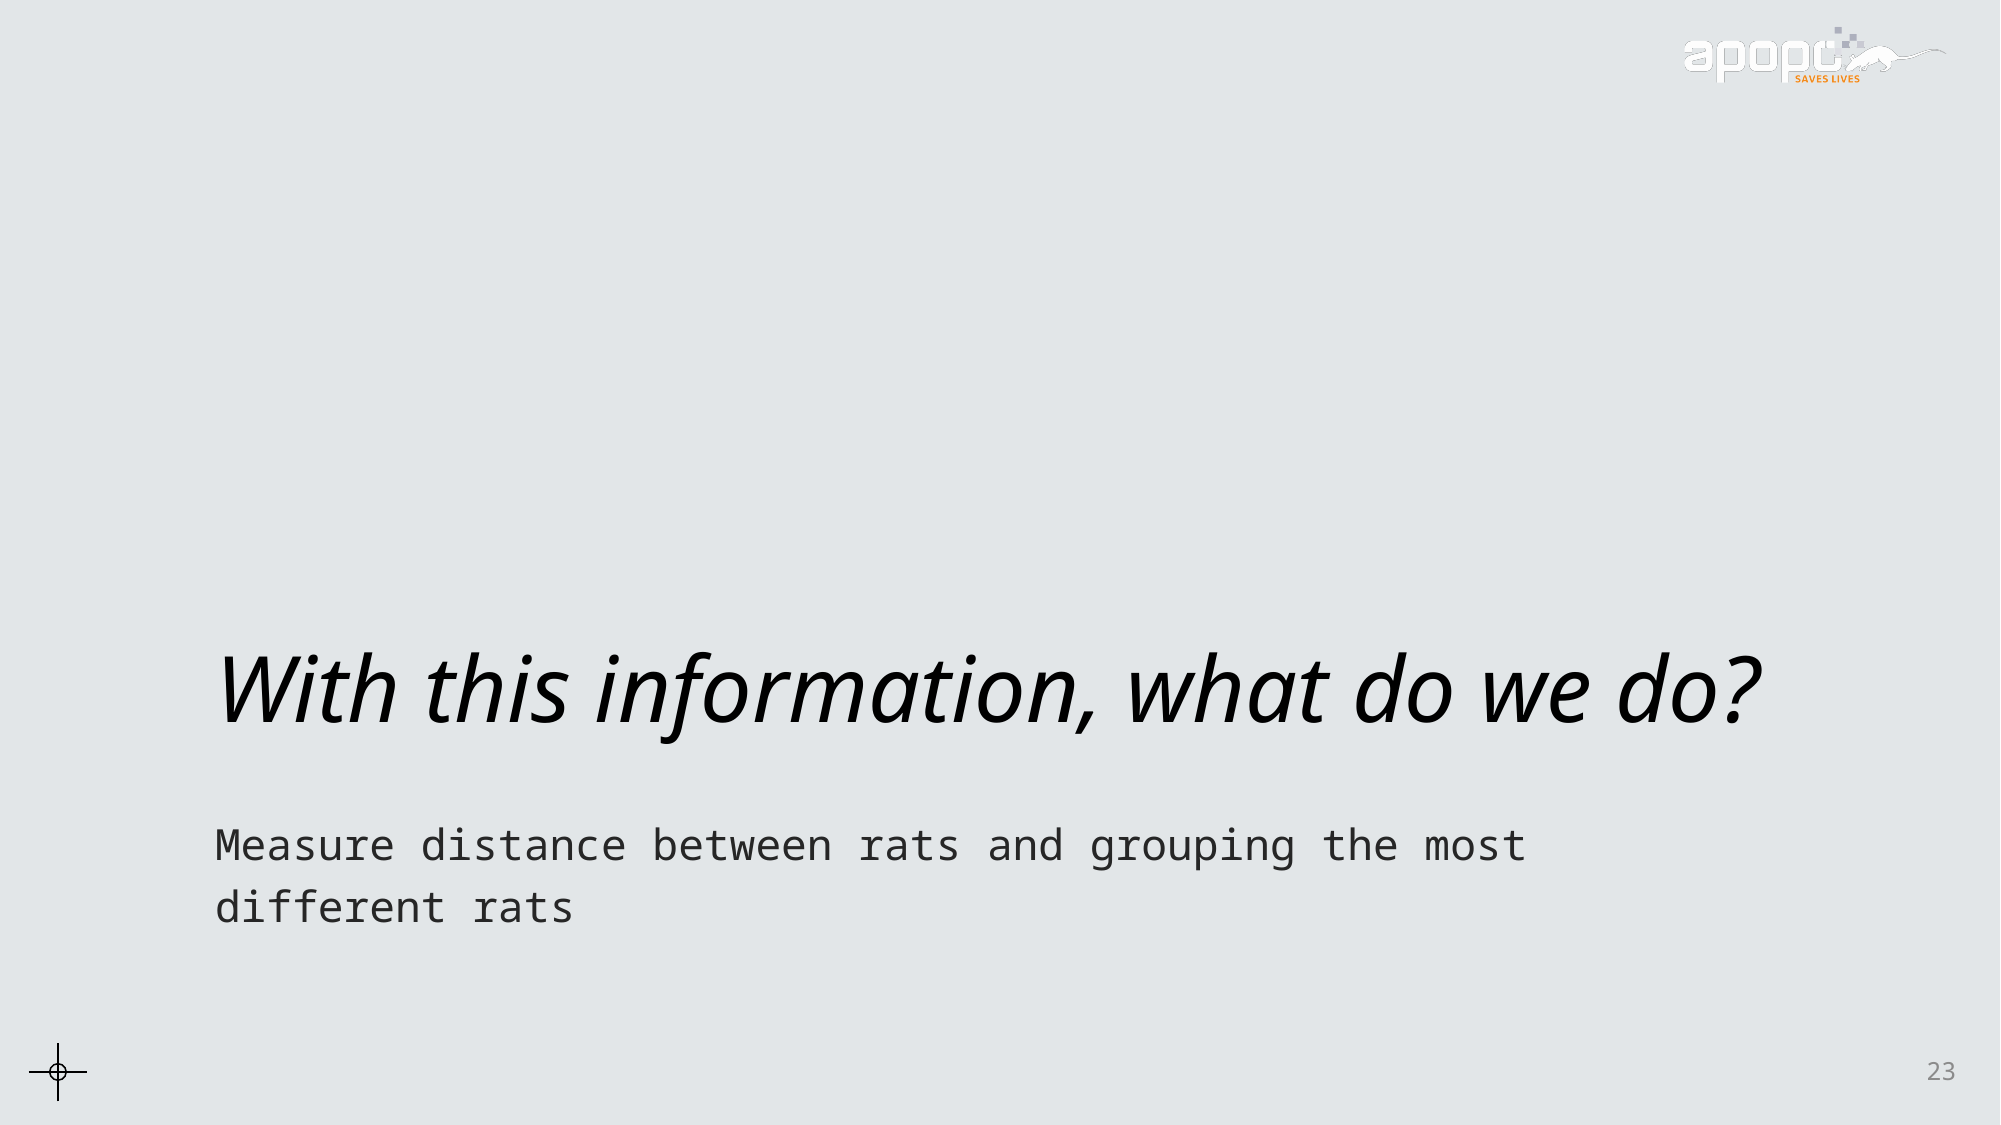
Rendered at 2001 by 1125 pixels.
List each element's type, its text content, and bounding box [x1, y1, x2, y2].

title With this information, what do we do? [200, 144, 1847, 749]
slide_number 23 [1788, 1042, 1972, 1103]
list Measure distance between rats and grouping the most different rats [200, 799, 1757, 940]
picture [1674, 0, 1957, 94]
